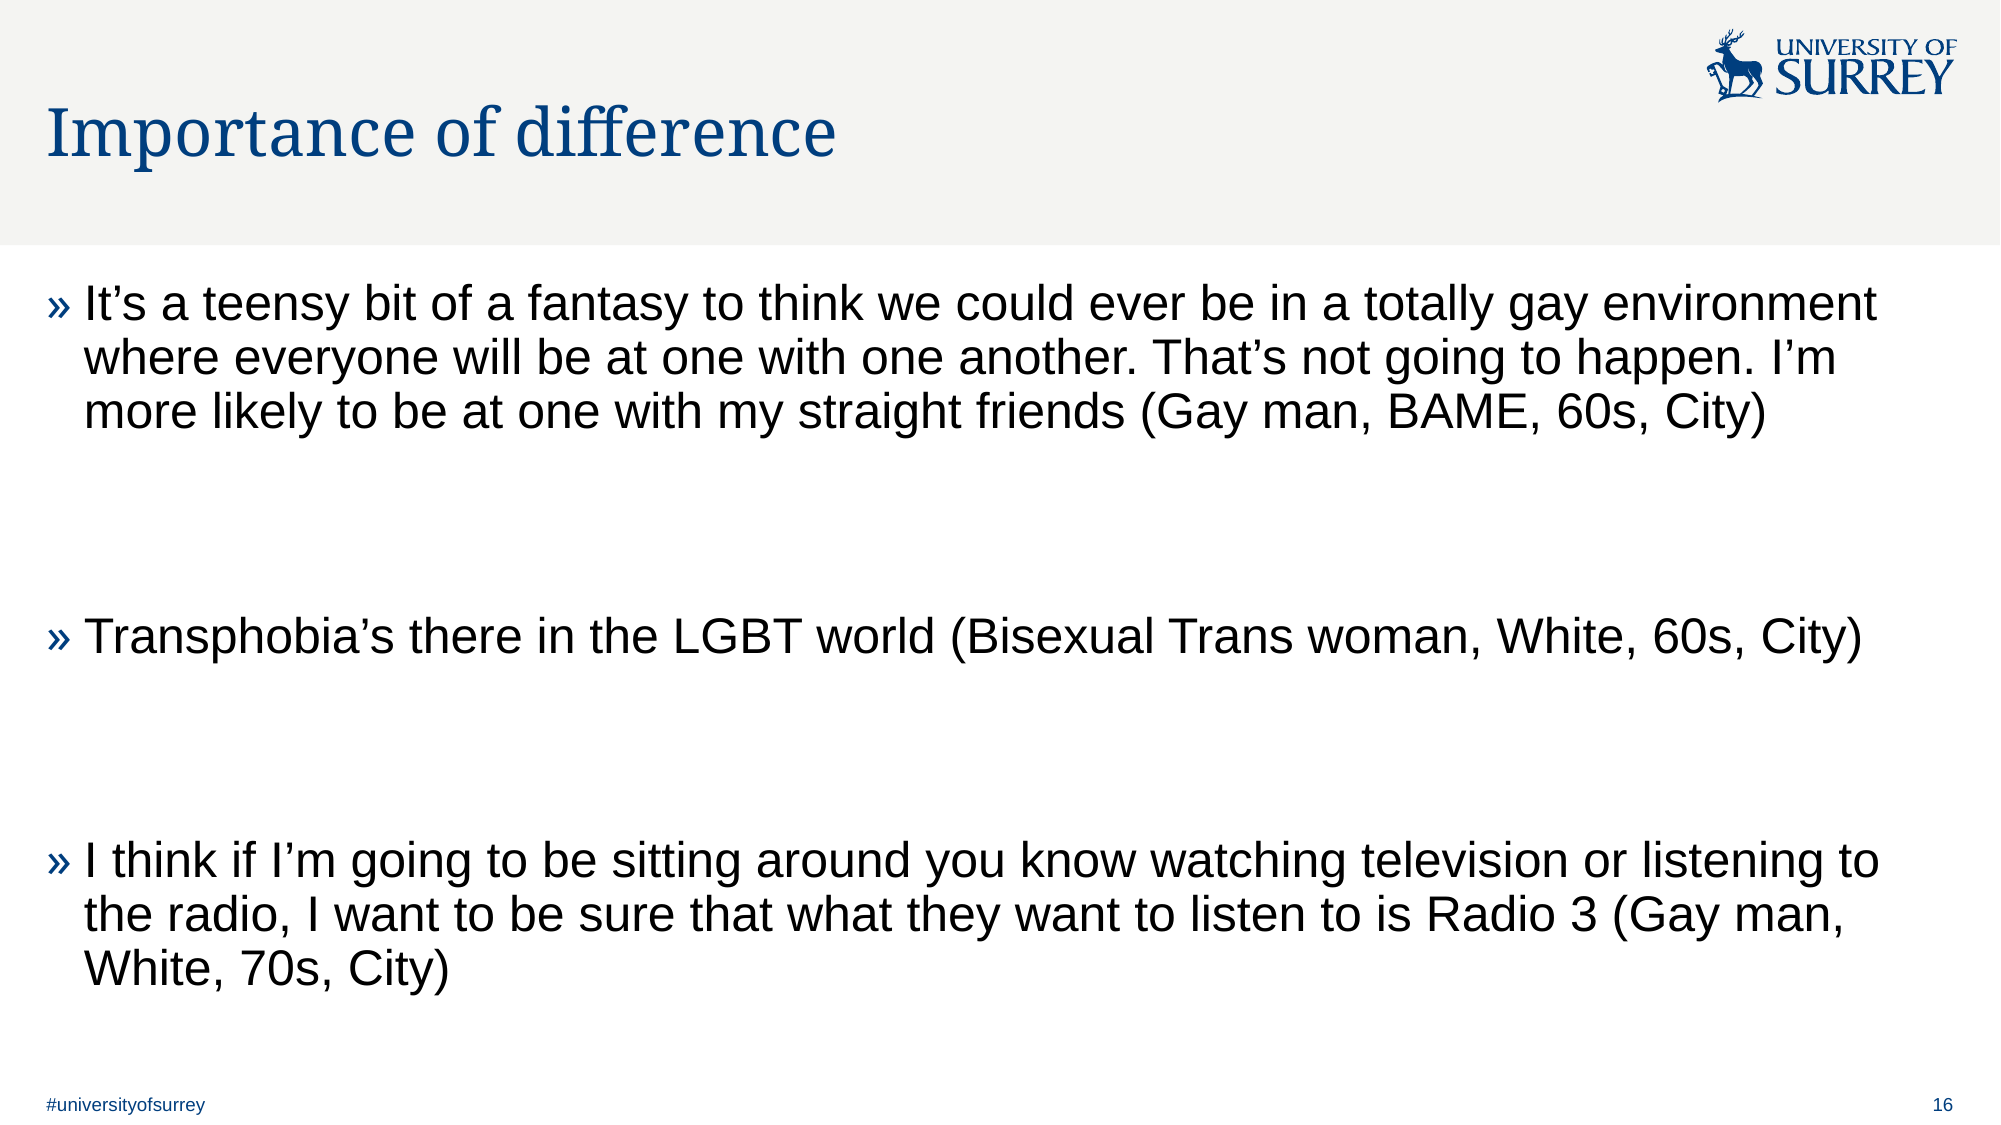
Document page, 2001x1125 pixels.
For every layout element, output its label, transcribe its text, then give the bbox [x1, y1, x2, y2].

list It’s a teensy bit of a fantasy to think we could ever be in a totally gay environment where everyone will be at one with one another. That’s not going to happen. I’m more likely to be at one with my straight friends (Gay man, BAME, 60s, City) Transphobia’s there in the LGBT world (Bisexual Trans woman, White, 60s, City) I think if I’m going to be sitting around you know watching television or listening to the radio, I want to be sure that what they want to listen to is Radio 3 (Gay man, White, 70s, City) [31, 270, 1969, 1082]
title Importance of difference [31, 24, 1690, 246]
footer #universityofsurrey [31, 1082, 1862, 1125]
slide_number 16 [1862, 1082, 1969, 1125]
